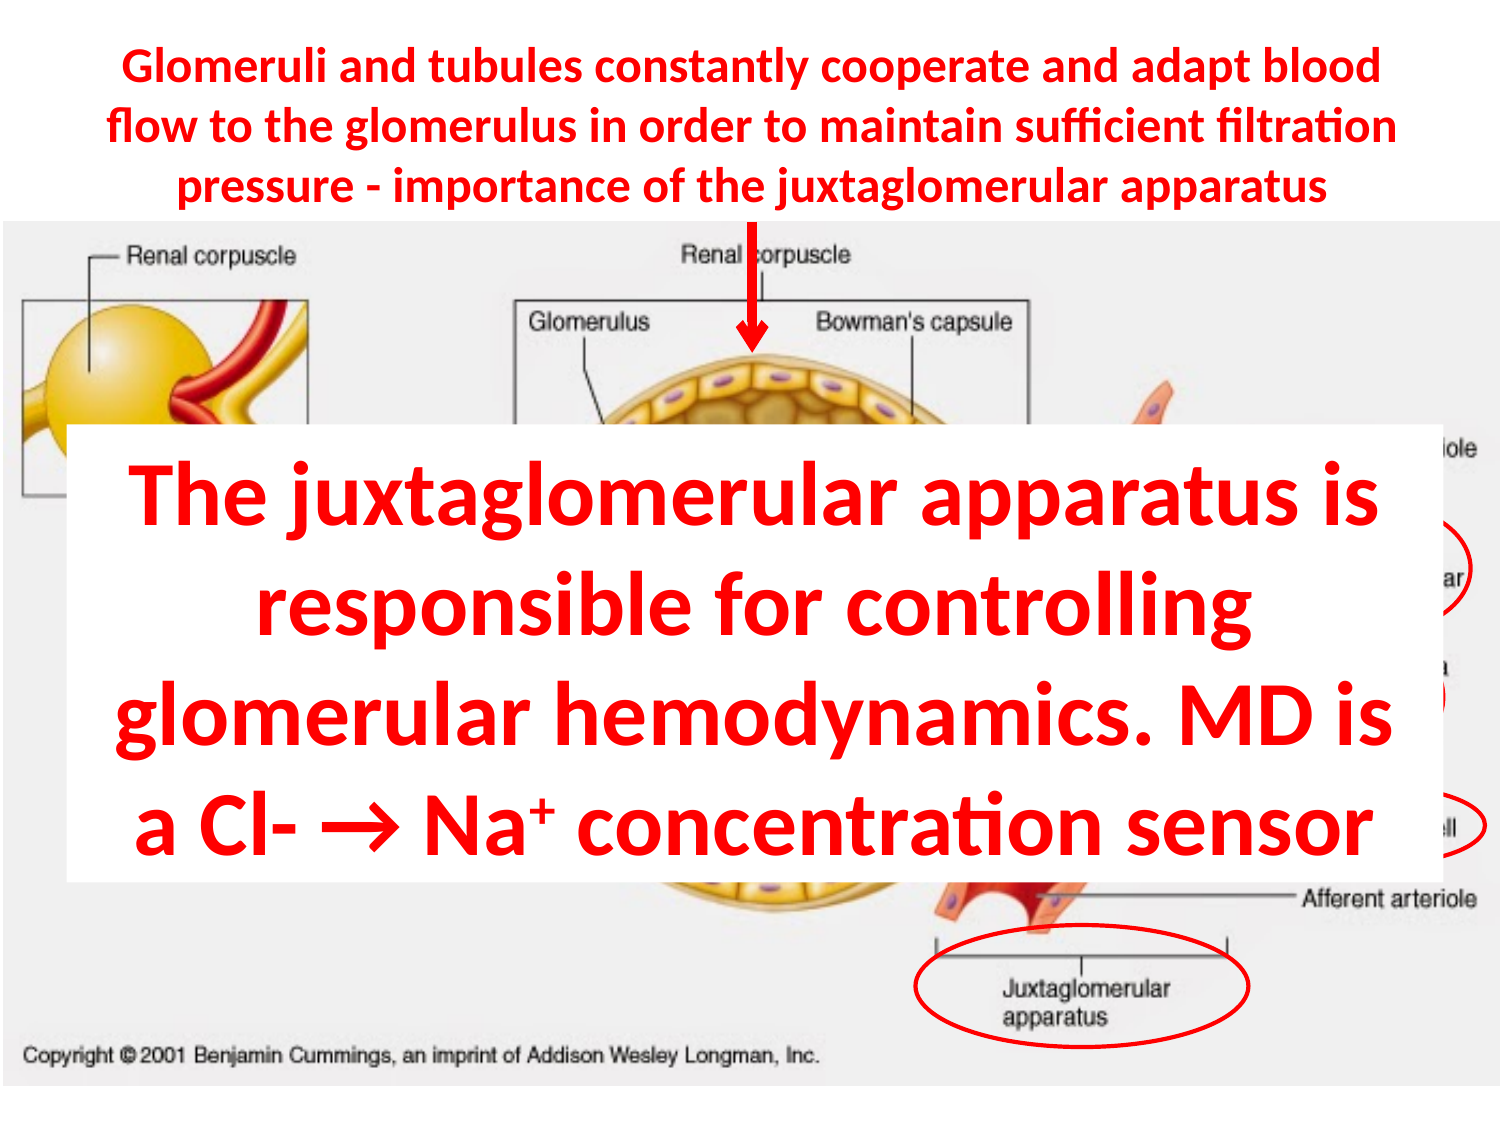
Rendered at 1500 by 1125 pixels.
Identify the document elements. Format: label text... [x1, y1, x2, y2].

text_box Glomeruli and tubules constantly cooperate and adapt blood flow to the glomerulus in order to maintain sufficient filtration pressure - importance of the juxtaglomerular apparatus [82, 24, 1423, 219]
picture [3, 221, 1500, 1086]
